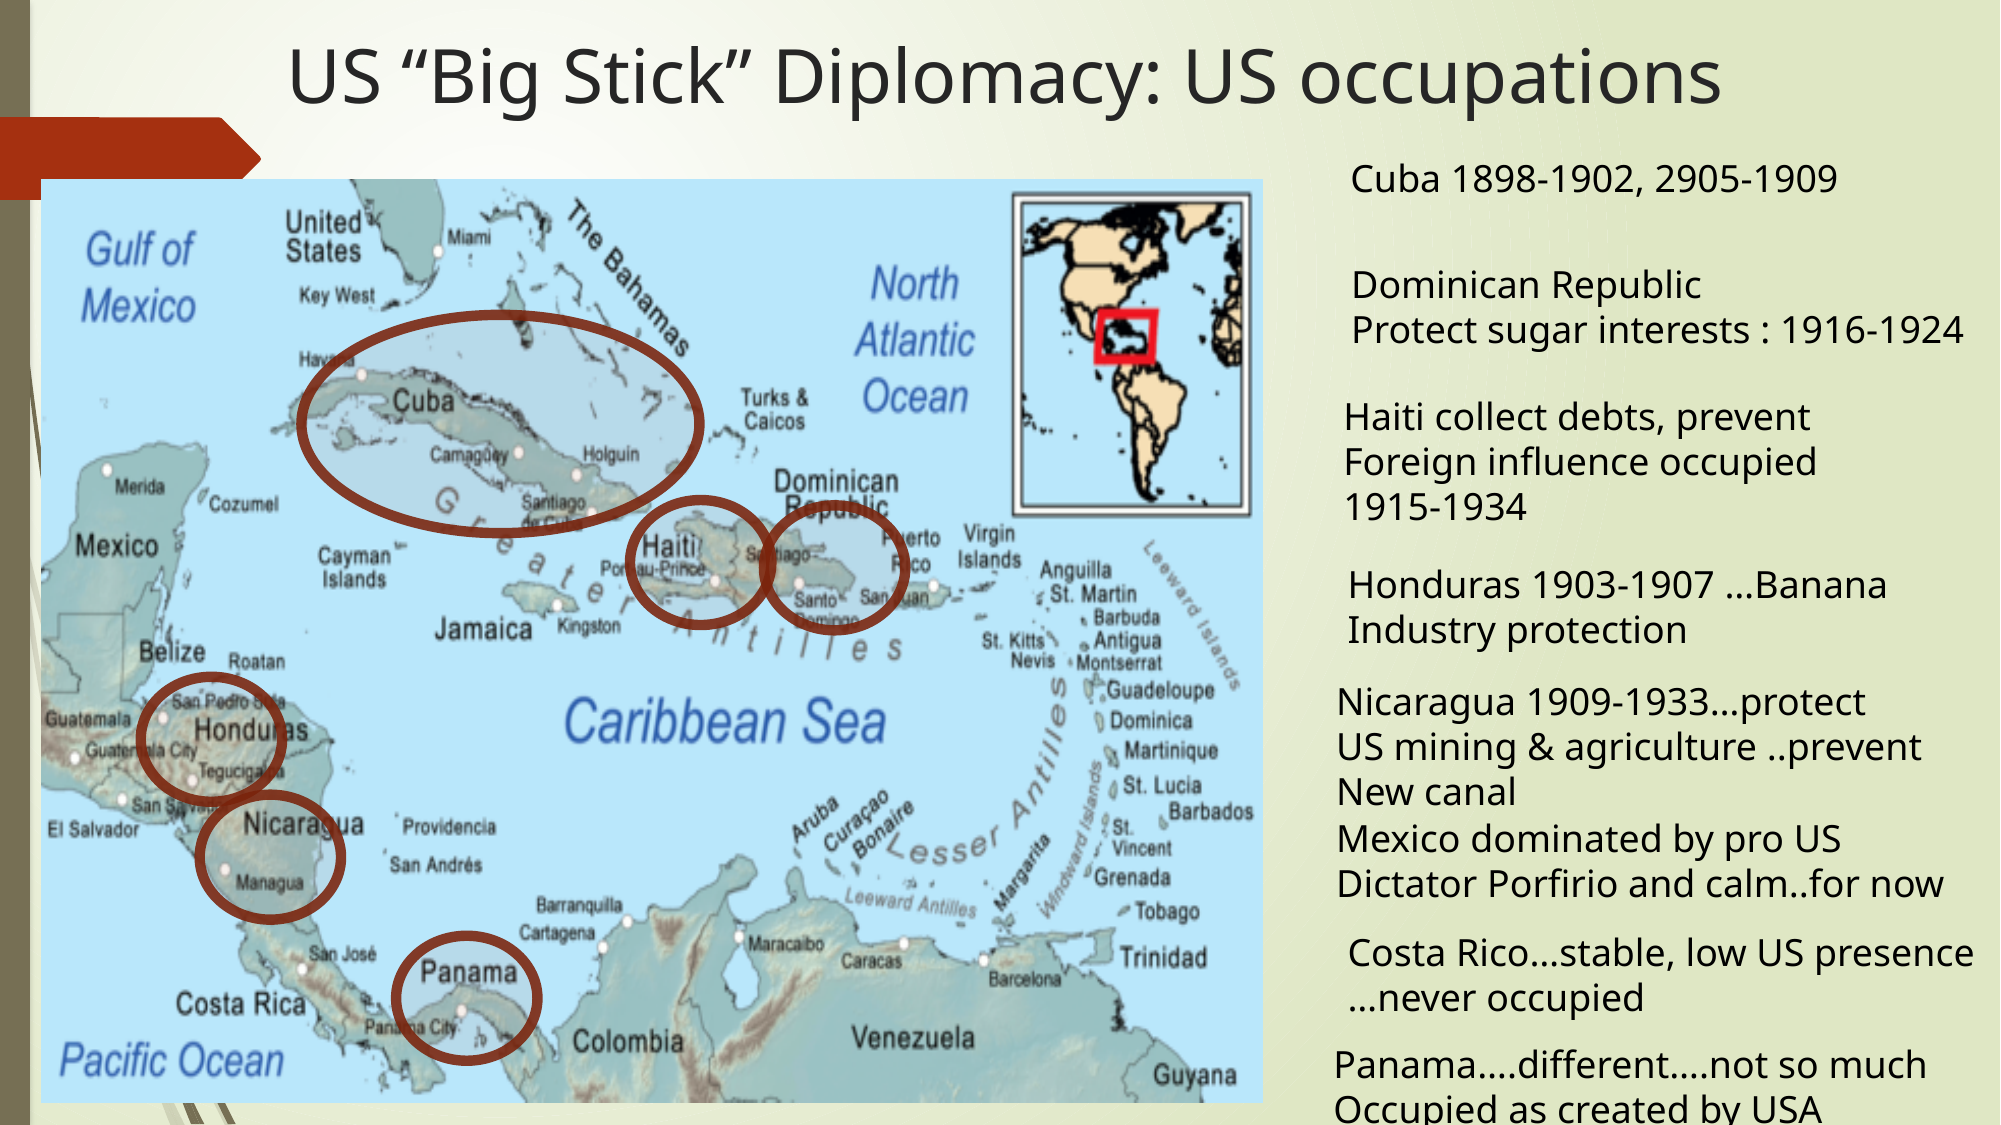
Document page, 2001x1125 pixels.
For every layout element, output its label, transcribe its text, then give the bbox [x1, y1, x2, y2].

text_box Nicaragua 1909-1933…protect US mining & agriculture ..prevent New canal [1321, 670, 1948, 807]
text_box Honduras 1903-1907 …Banana Industry protection [1332, 553, 1904, 659]
picture [40, 179, 1263, 1103]
title US “Big Stick” Diplomacy: US occupations [271, 20, 1893, 232]
text_box Costa Rico…stable, low US presence …never occupied [1332, 921, 1991, 1027]
text_box Dominican Republic Protect sugar interests : 1916-1924 [1336, 253, 1980, 359]
text_box Haiti collect debts, prevent Foreign influence occupied 1915-1934 [1328, 385, 1934, 581]
text_box Panama….different….not so much Occupied as created by USA [1318, 1033, 1944, 1125]
text_box Mexico dominated by pro US Dictator Porfirio and calm..for now [1321, 807, 2000, 912]
text_box Cuba 1898-1902, 2905-1909 [1335, 147, 2000, 208]
